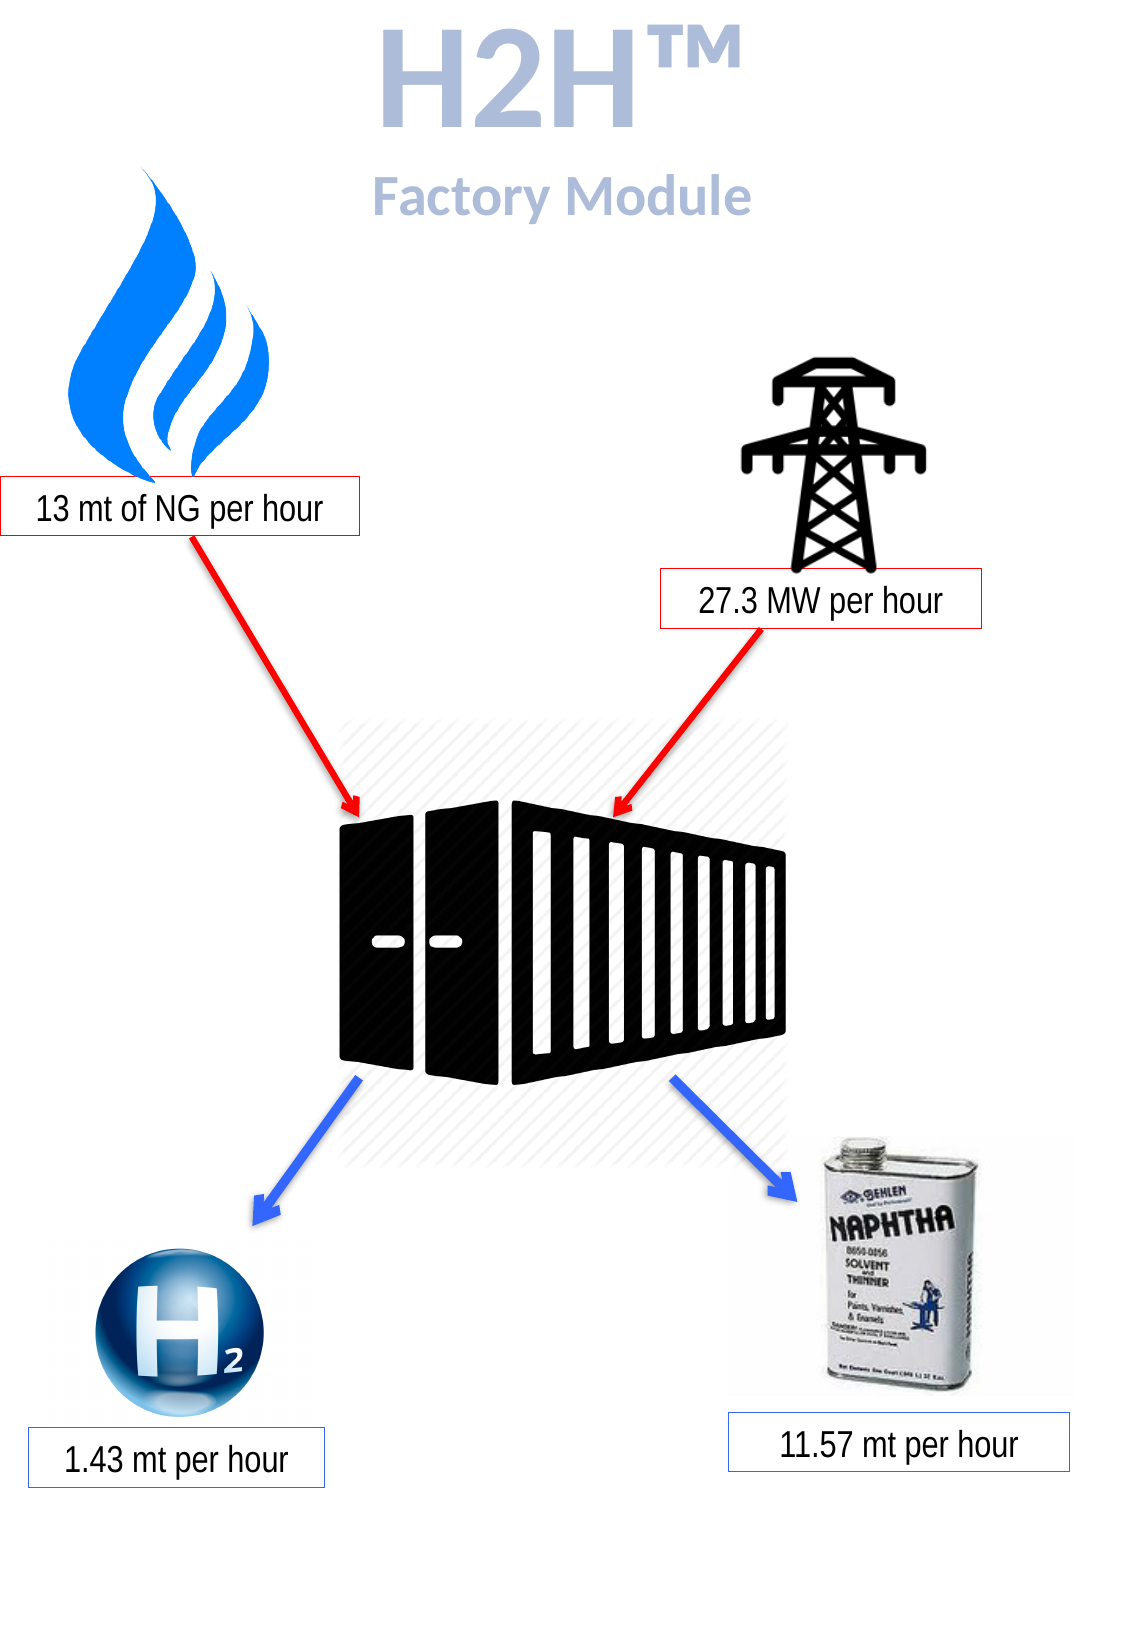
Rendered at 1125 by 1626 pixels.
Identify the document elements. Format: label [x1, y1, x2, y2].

text_box [0, 0, 1074, 1489]
